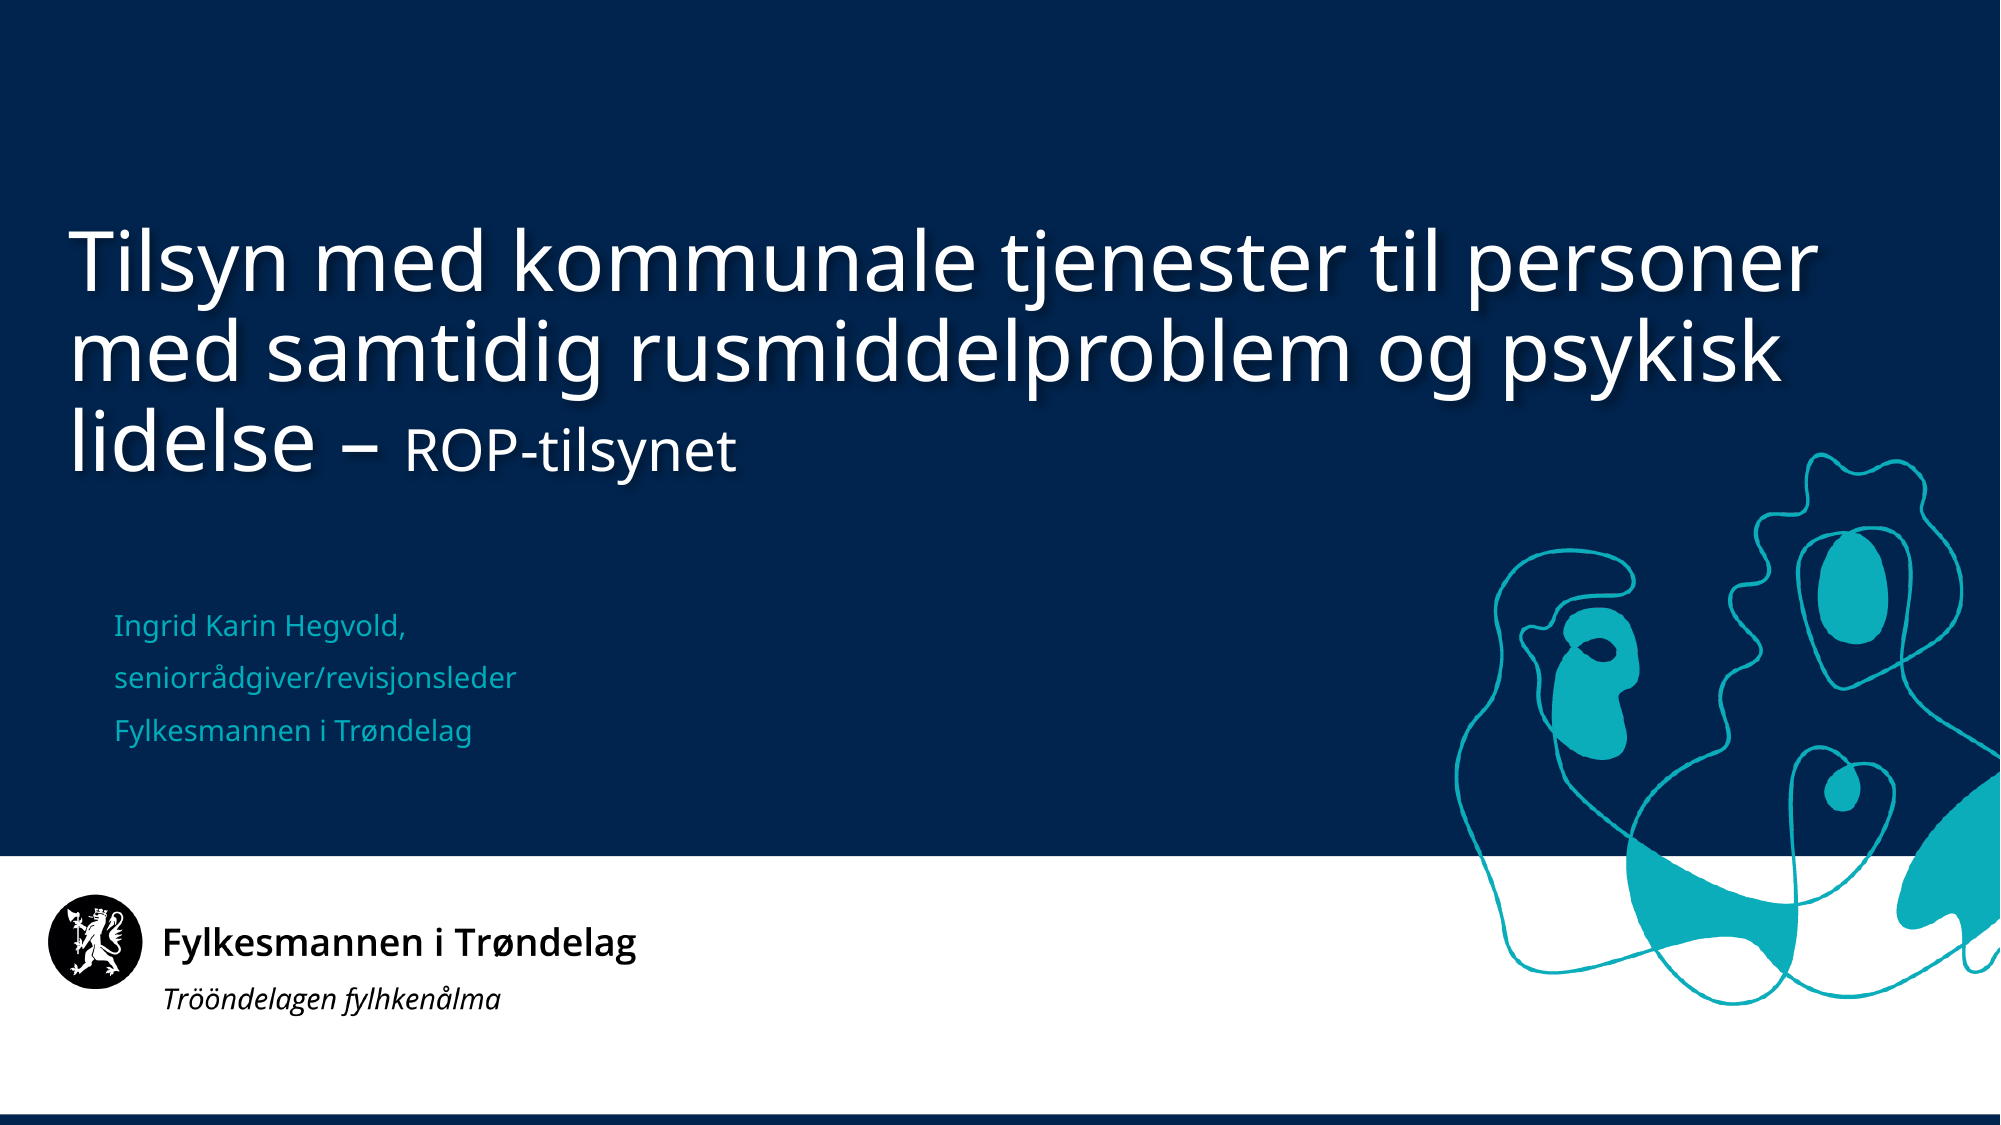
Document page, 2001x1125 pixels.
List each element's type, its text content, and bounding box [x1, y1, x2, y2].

picture [0, 818, 856, 1087]
list Tilsyn med kommunale tjenester til personer med samtidig rusmiddelproblem og psykisk lidelse – ROP-tilsynet [53, 162, 1947, 497]
list Ingrid Karin Hegvold, seniorrådgiver/revisjonsleder Fylkesmannen i Trøndelag [99, 604, 898, 819]
picture [1454, 452, 2000, 1006]
